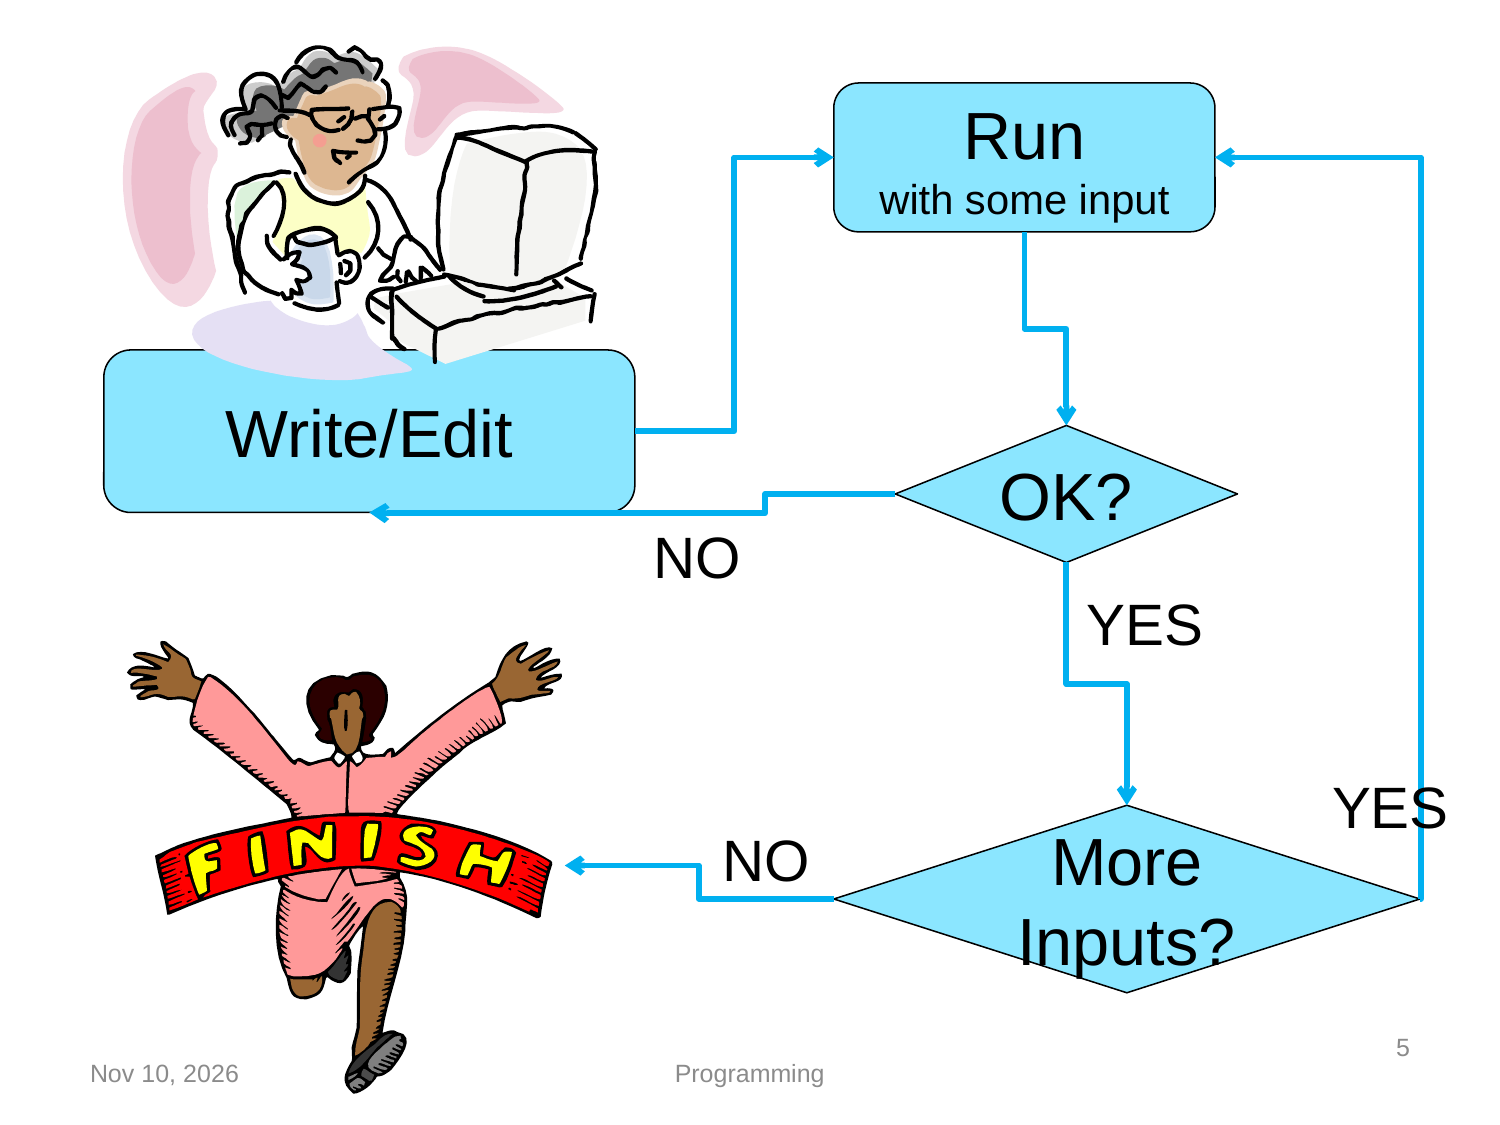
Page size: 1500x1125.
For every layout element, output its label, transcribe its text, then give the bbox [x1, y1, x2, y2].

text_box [369, 493, 896, 513]
text_box YES [1072, 579, 1209, 652]
text_box NO [638, 521, 767, 598]
text_box YES [1426, 762, 1478, 848]
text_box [974, 653, 1209, 715]
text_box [564, 865, 834, 900]
text_box Write/Edit [103, 349, 635, 513]
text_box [634, 157, 834, 432]
footer Programming [512, 1042, 988, 1103]
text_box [948, 307, 1143, 350]
picture [122, 41, 600, 381]
picture [126, 637, 566, 1094]
text_box NO [707, 815, 836, 865]
text_box OK? [896, 425, 1209, 562]
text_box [1214, 157, 1421, 900]
slide_number 5 [1074, 1016, 1425, 1077]
slide_number Sep-19 [75, 1042, 425, 1103]
text_box More Inputs? [839, 805, 1395, 993]
text_box Run with some input [833, 82, 1215, 232]
